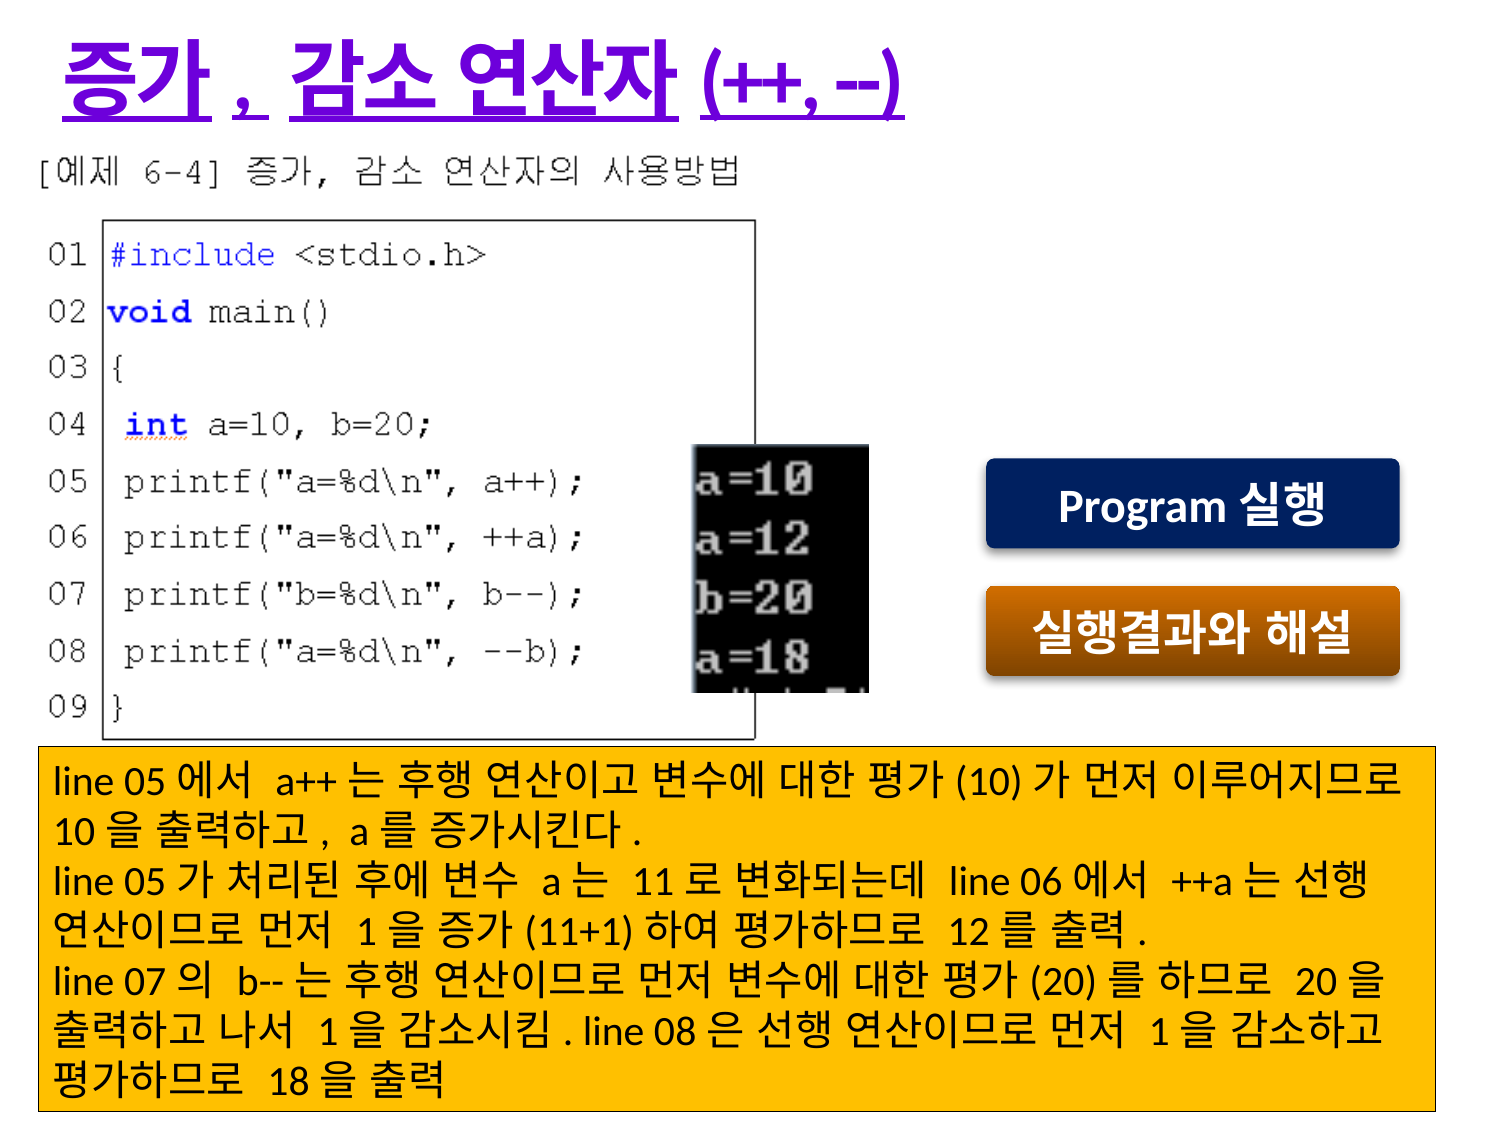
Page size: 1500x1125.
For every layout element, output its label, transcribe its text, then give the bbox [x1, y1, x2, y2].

title 증가, 감소 연산자(++, --) [62, 75, 1438, 149]
picture [29, 148, 766, 752]
text_box [0, 0, 1500, 75]
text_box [37, 444, 1436, 1116]
